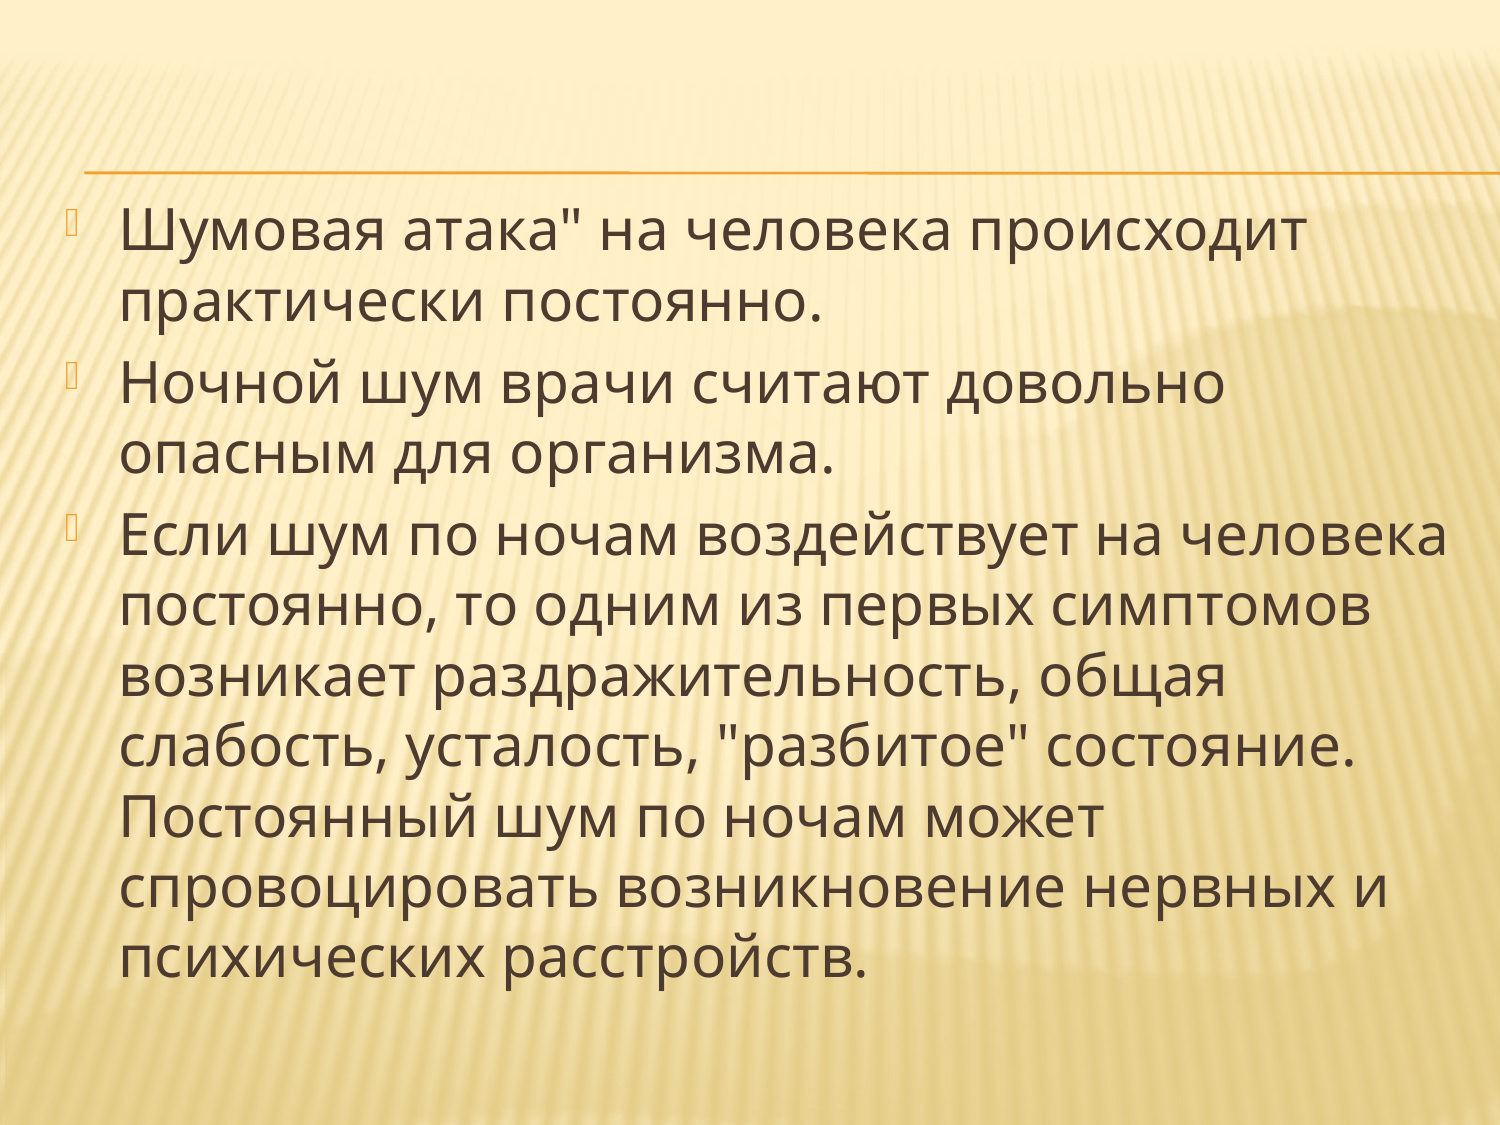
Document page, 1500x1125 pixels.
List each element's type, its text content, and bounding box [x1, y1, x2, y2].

list Шумовая атака" на человека происходит практически постоянно. Ночной шум врачи считают довольно опасным для организма. Если шум по ночам воздействует на человека постоянно, то одним из первых симптомов возникает раздражительность, общая слабость, усталость, "разбитое" состояние. Постоянный шум по ночам может спровоцировать возникновение нервных и психических расстройств. [50, 184, 1475, 998]
